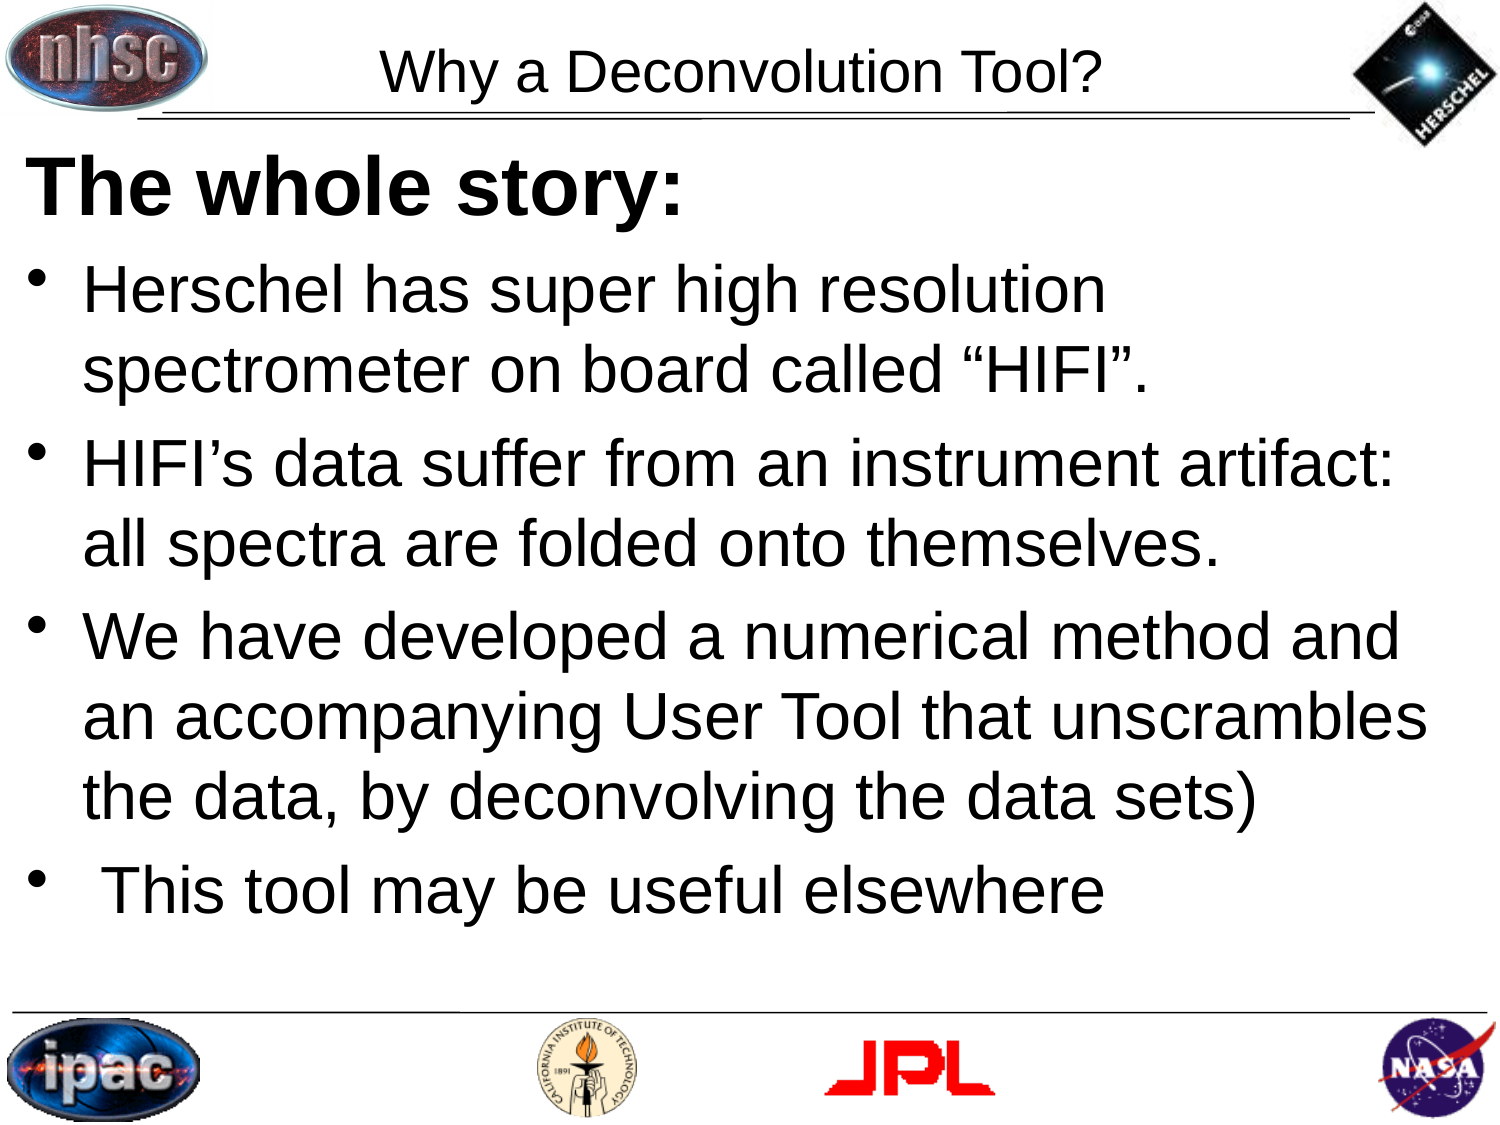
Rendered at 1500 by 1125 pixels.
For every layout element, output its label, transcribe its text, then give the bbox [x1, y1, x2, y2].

picture [7, 1018, 200, 1122]
picture [0, 0, 213, 117]
picture [1378, 1017, 1496, 1119]
title Why a Deconvolution Tool? [212, 24, 1288, 113]
picture [812, 1028, 1005, 1107]
picture [1350, 0, 1500, 150]
list The whole story: Herschel has super high resolution spectrometer on board called “HIFI”. HIFI’s data suffer from an instrument artifact: all spectra are folded onto themselves. We have developed a numerical method and an accompanying User Tool that unscrambles the data, by deconvolving the data sets) This tool may be useful elsewhere [10, 124, 1487, 1006]
picture [537, 1018, 637, 1119]
